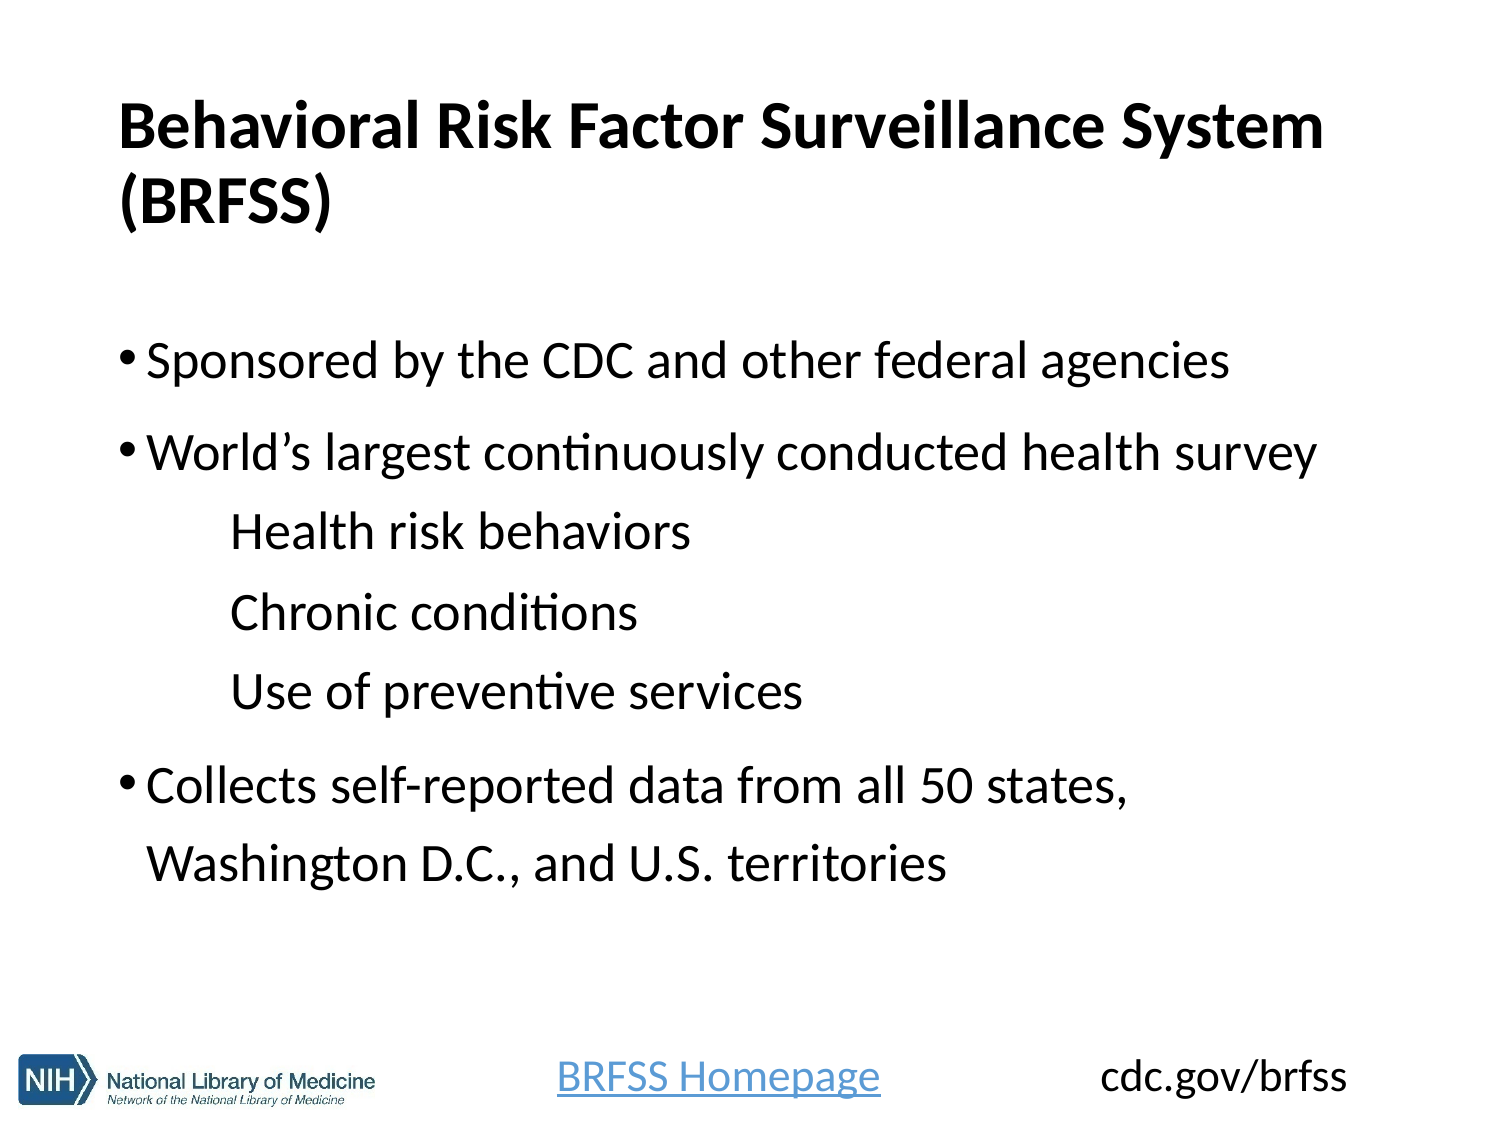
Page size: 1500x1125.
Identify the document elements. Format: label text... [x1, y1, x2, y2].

text_box cdc.gov/brfss [1085, 1038, 1374, 1108]
list Sponsored by the CDC and other federal agencies World’s largest continuously conducted health survey Health risk behaviors Chronic conditions Use of preventive services Collects self-reported data from all 50 states, Washington D.C., and U.S. territories [103, 303, 1346, 969]
text_box BRFSS Homepage [541, 1038, 908, 1108]
title Behavioral Risk Factor Surveillance System (BRFSS) [103, 55, 1397, 273]
picture [18, 1054, 375, 1112]
